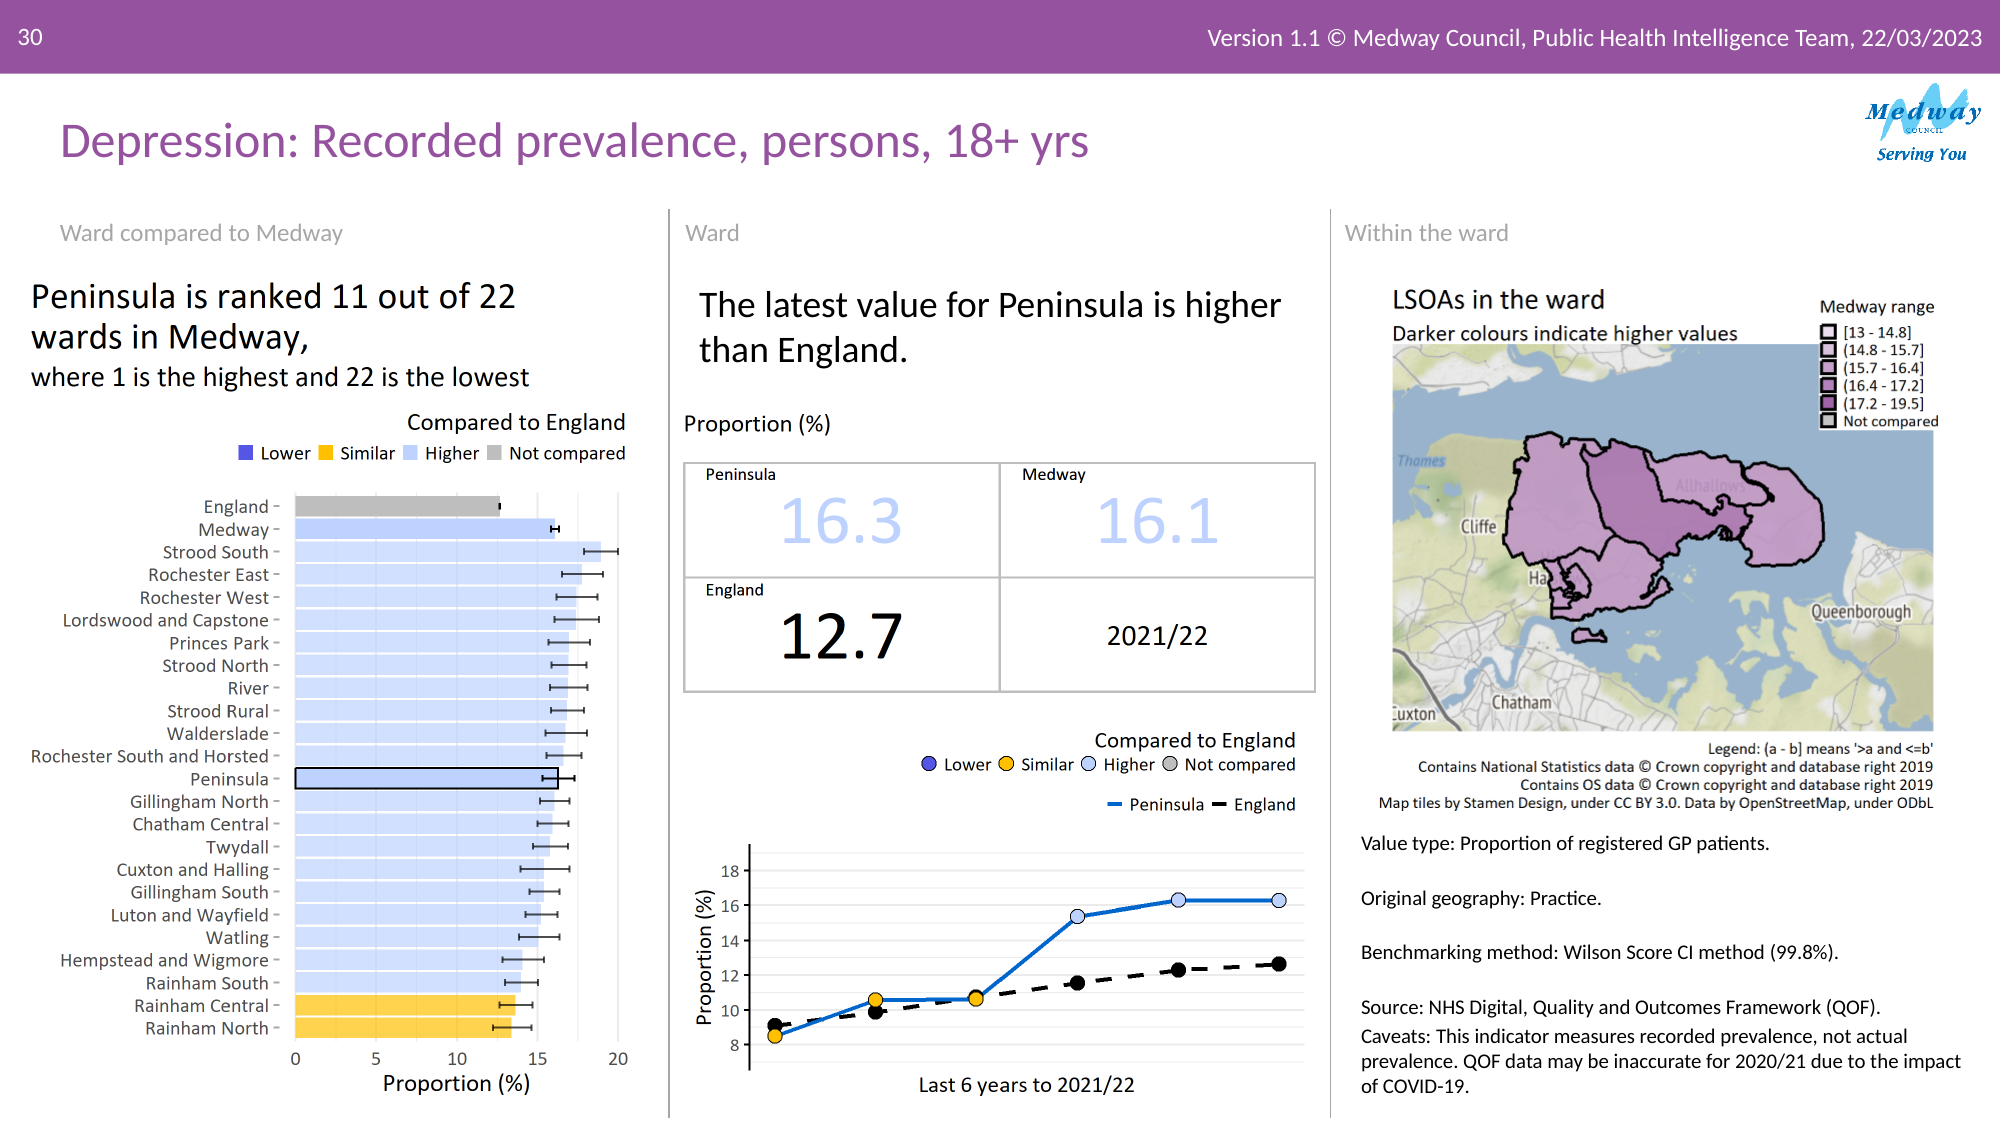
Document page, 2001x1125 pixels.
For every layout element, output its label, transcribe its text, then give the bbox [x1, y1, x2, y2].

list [683, 403, 1316, 693]
list The latest value for Peninsula is higher than England. [684, 272, 1316, 386]
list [1345, 278, 1981, 811]
list Version 1.1 © Medway Council, Public Health Intelligence Team, 22/03/2023 [881, 2, 2000, 72]
slide_number 30 [2, 5, 239, 66]
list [683, 710, 1316, 1107]
title Depression: Recorded prevalence, persons, 18+ yrs [45, 83, 1866, 191]
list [19, 271, 646, 1107]
list Value type: Proportion of registered GP patients. Original geography: Practice. Benchmarking method: Wilson Score CI method (99.8%). Source: NHS Digital, Quality and Outcomes Framework (QOF). Caveats: This indicator measures recorded prevalence, not actual prevalence. QOF data may be inaccurate for 2020/21 due to the impact of COVID-19. [1346, 822, 1981, 1106]
picture [1866, 83, 1981, 162]
